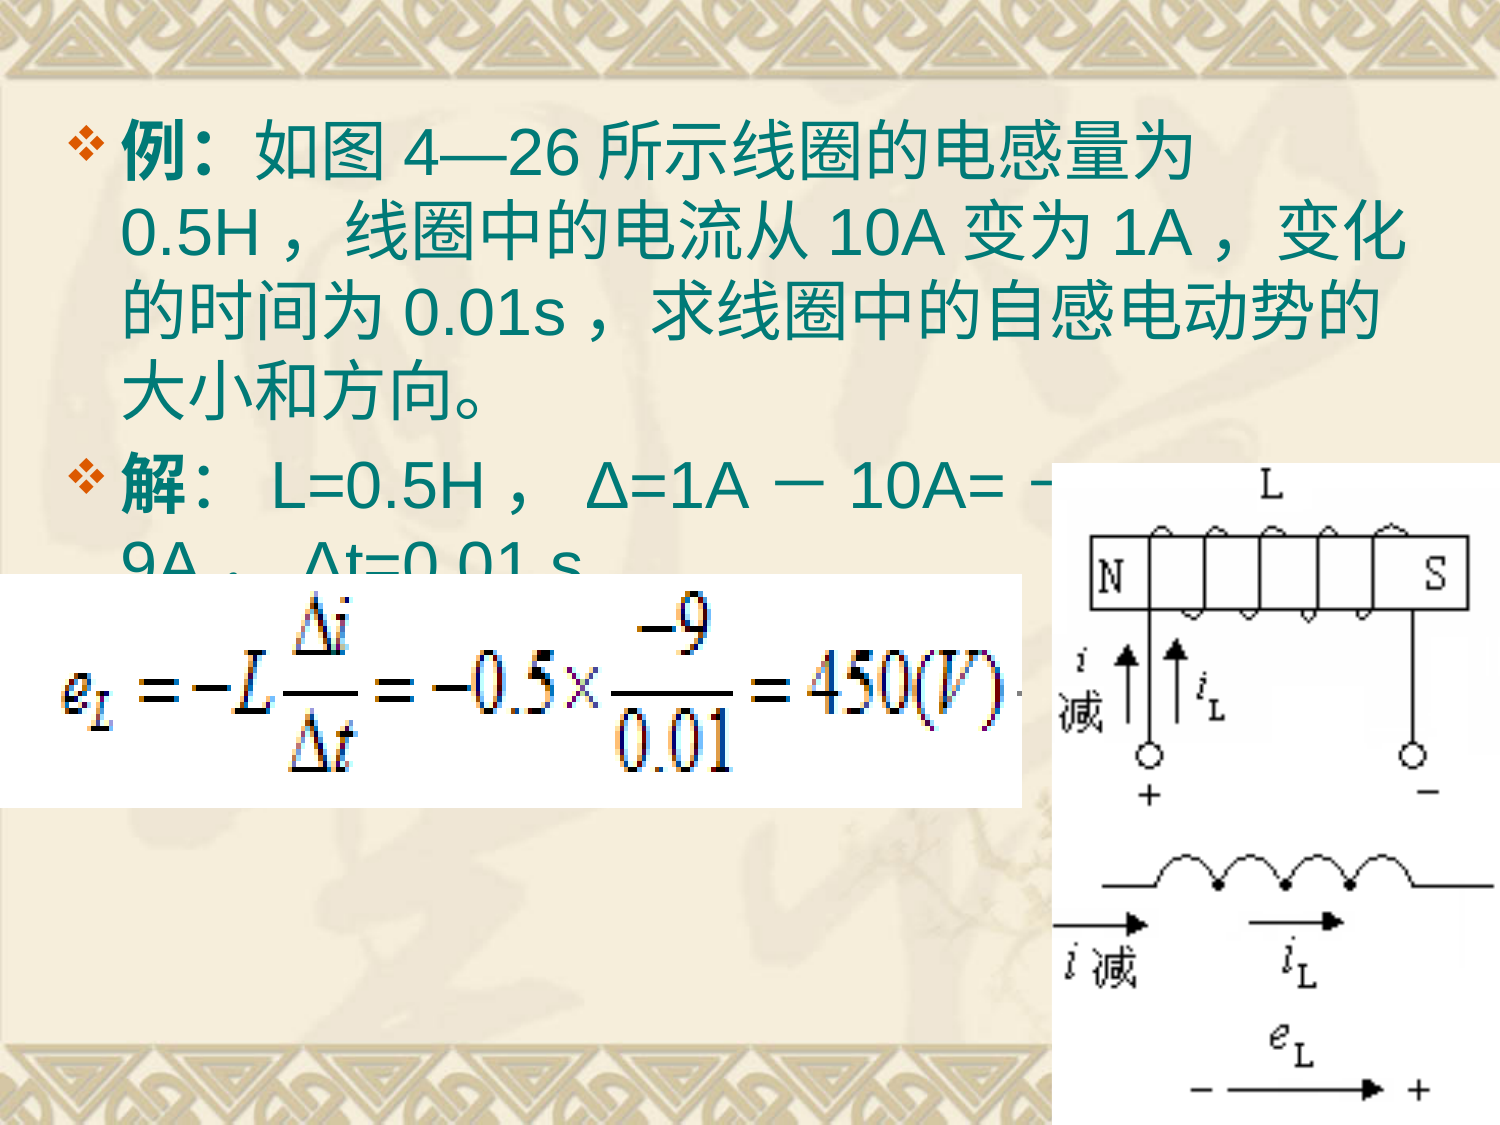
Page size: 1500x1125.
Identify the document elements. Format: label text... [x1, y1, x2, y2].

picture [0, 0, 1500, 1125]
list 例：如图4—26所示线圈的电感量为0.5H，线圈中的电流从10A变为1A，变化的时间为0.01s，求线圈中的自感电动势的大小和方向。 解：L=0.5H，Δ=1A－10A=－9A，Δt=0.01 s [49, 101, 1451, 1001]
